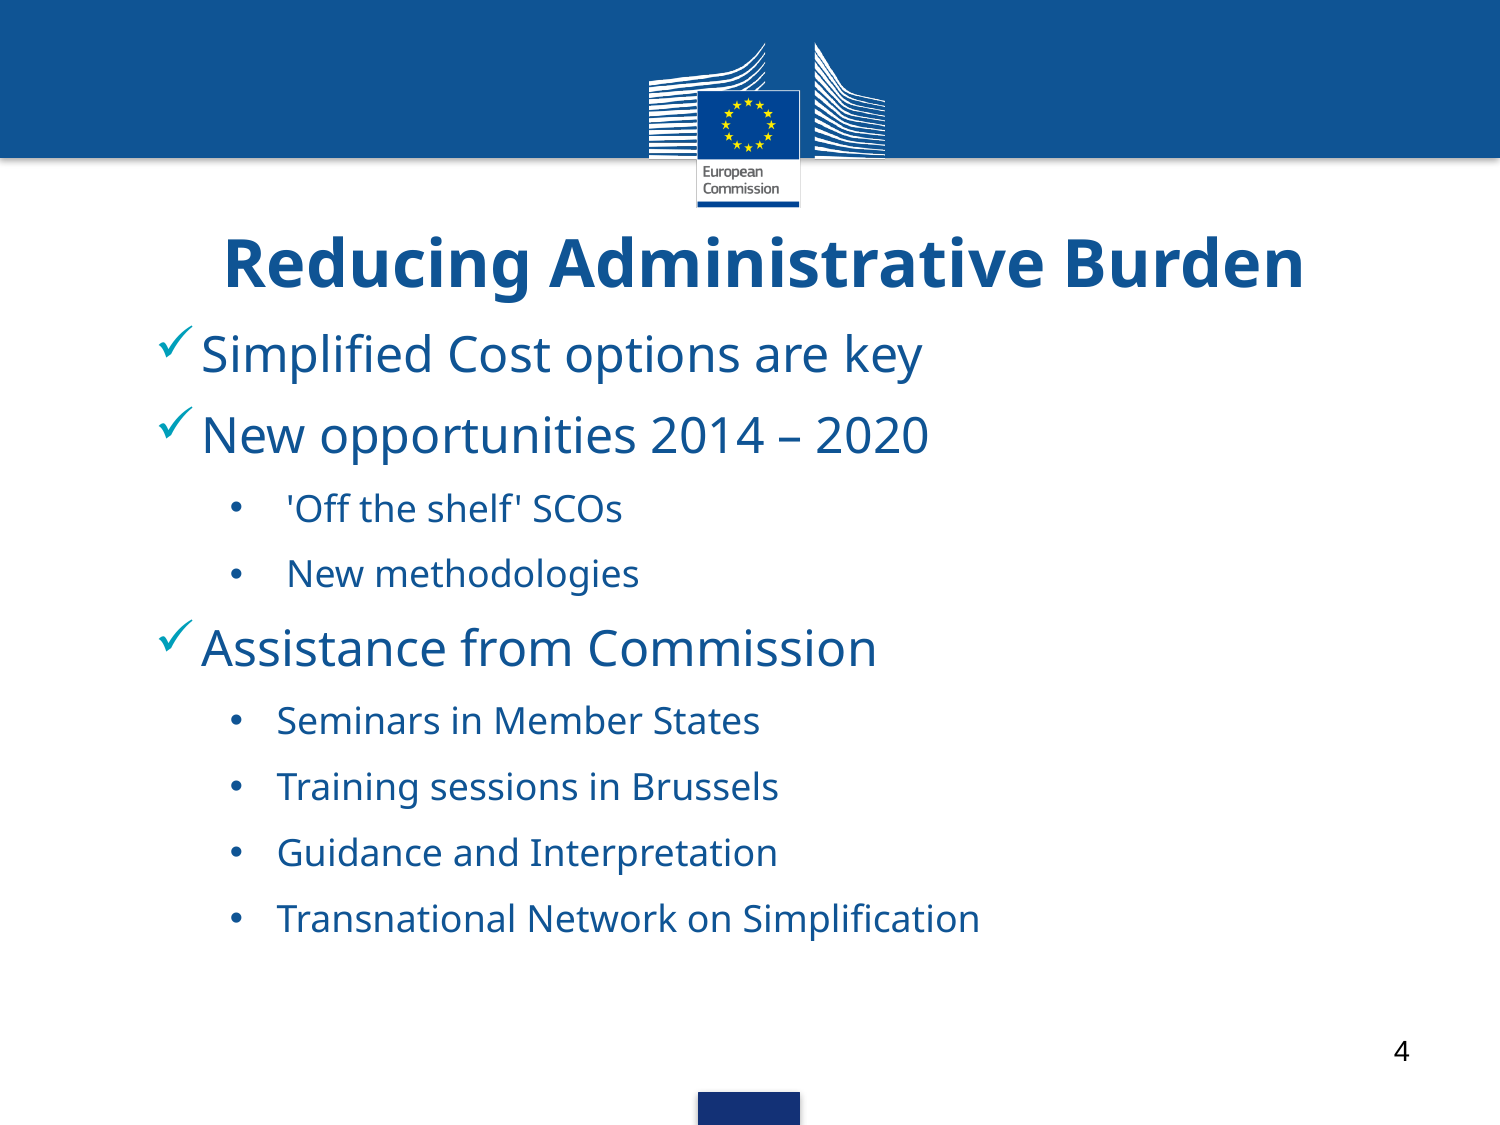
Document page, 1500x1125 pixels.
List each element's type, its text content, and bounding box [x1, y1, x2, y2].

slide_number 4 [1074, 1024, 1425, 1103]
title Reducing Administrative Burden [135, 184, 1412, 267]
list Simplified Cost options are key New opportunities 2014 – 2020 'Off the shelf' SCOs New methodologies Assistance from Commission Seminars in Member States Training sessions in Brussels Guidance and Interpretation Transnational Network on Simplification [64, 267, 1436, 1000]
picture [649, 42, 885, 184]
